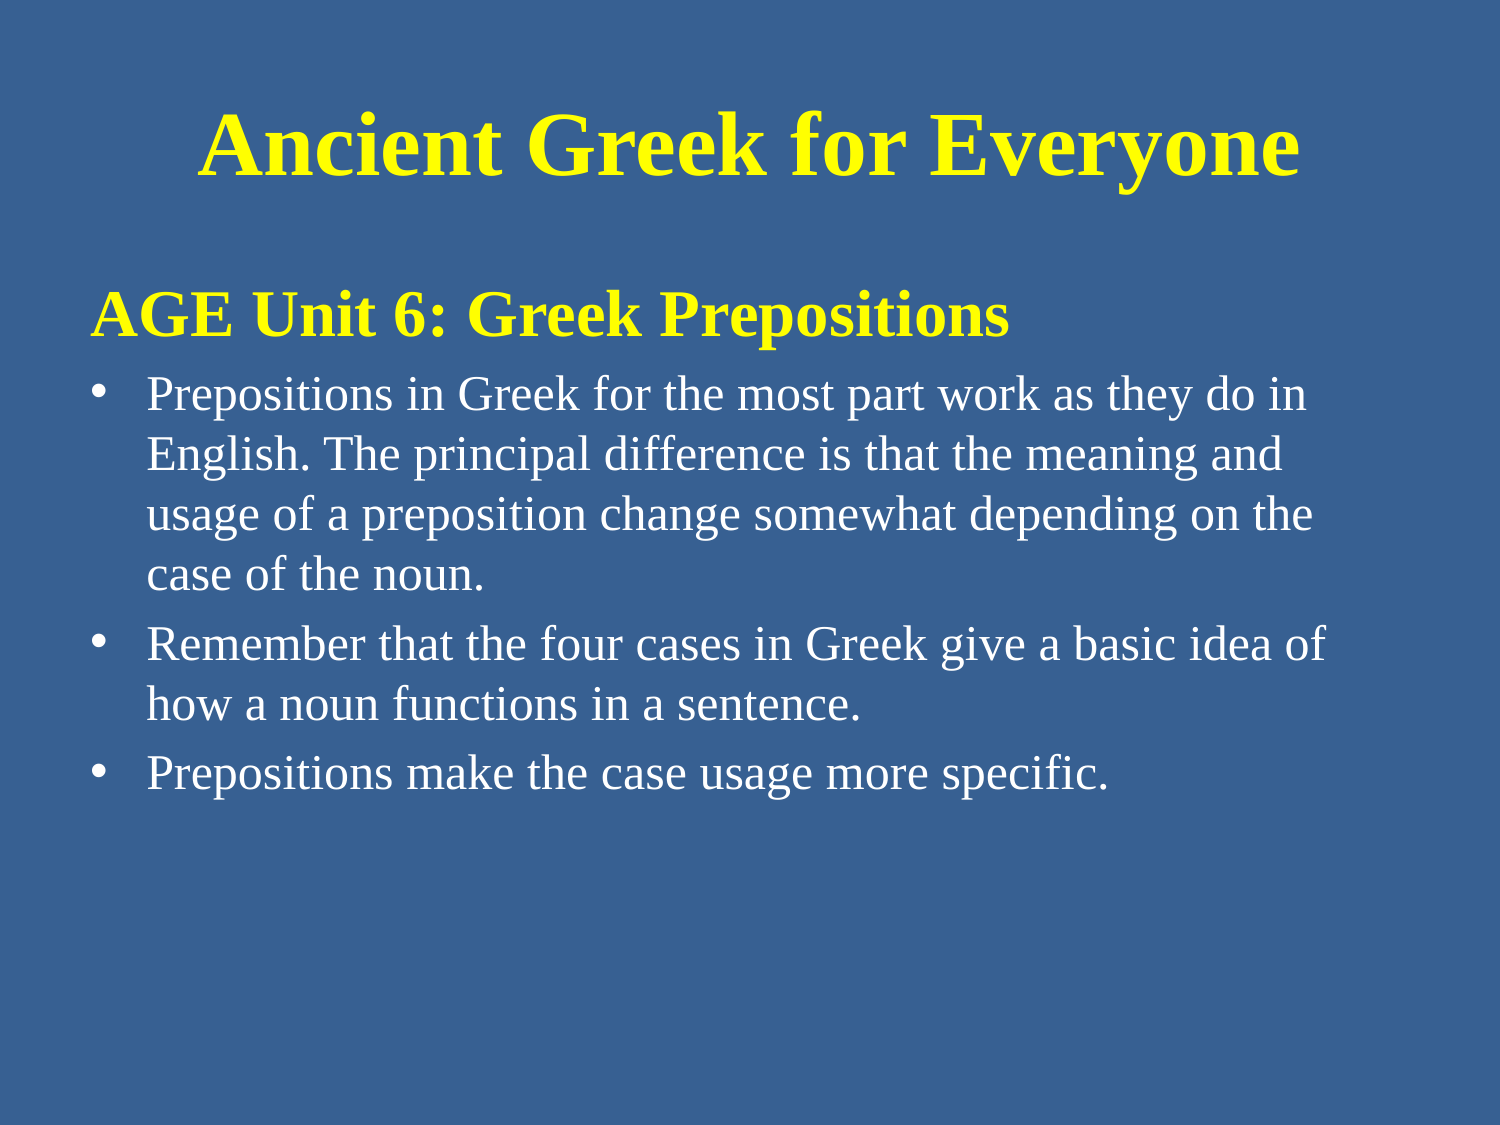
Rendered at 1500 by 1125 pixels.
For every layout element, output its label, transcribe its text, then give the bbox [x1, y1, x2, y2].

list AGE Unit 6: Greek Prepositions Prepositions in Greek for the most part work as they do in English. The principal difference is that the meaning and usage of a preposition change somewhat depending on the case of the noun. Remember that the four cases in Greek give a basic idea of how a noun functions in a sentence. Prepositions make the case usage more specific. [75, 262, 1425, 1063]
title Ancient Greek for Everyone [75, 45, 1425, 233]
